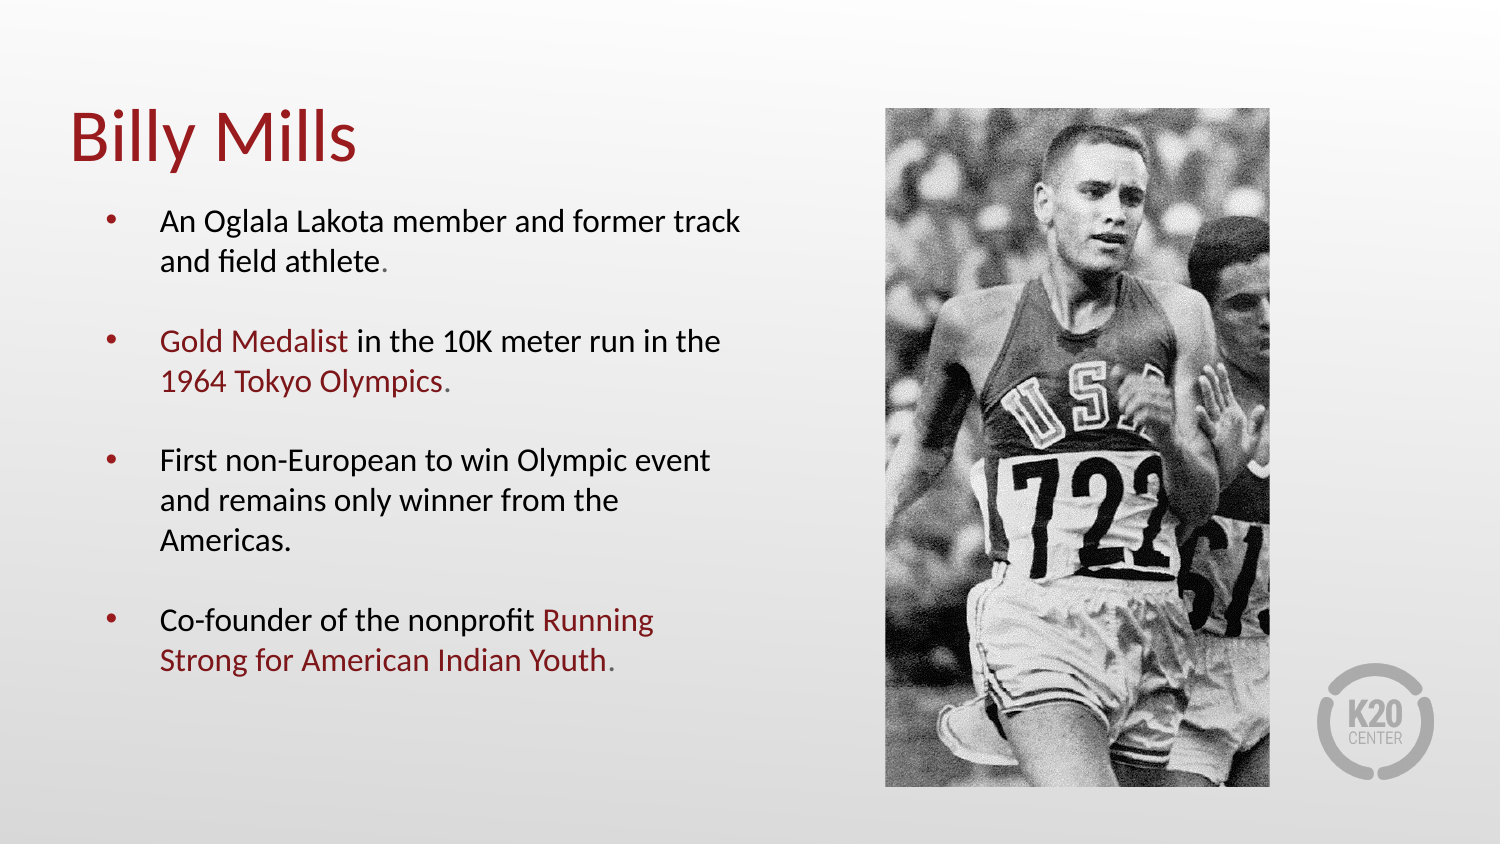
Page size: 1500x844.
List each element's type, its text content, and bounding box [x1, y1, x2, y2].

title Billy Mills [69, 35, 1420, 177]
list An Oglala Lakota member and former track and field athlete. Gold Medalist in the 10K meter run in the 1964 Tokyo Olympics. First non-European to win Olympic event and remains only winner from the Americas. Co-founder of the nonprofit Running Strong for American Indian Youth. [69, 184, 758, 704]
picture [1300, 646, 1451, 797]
picture [885, 108, 1270, 787]
